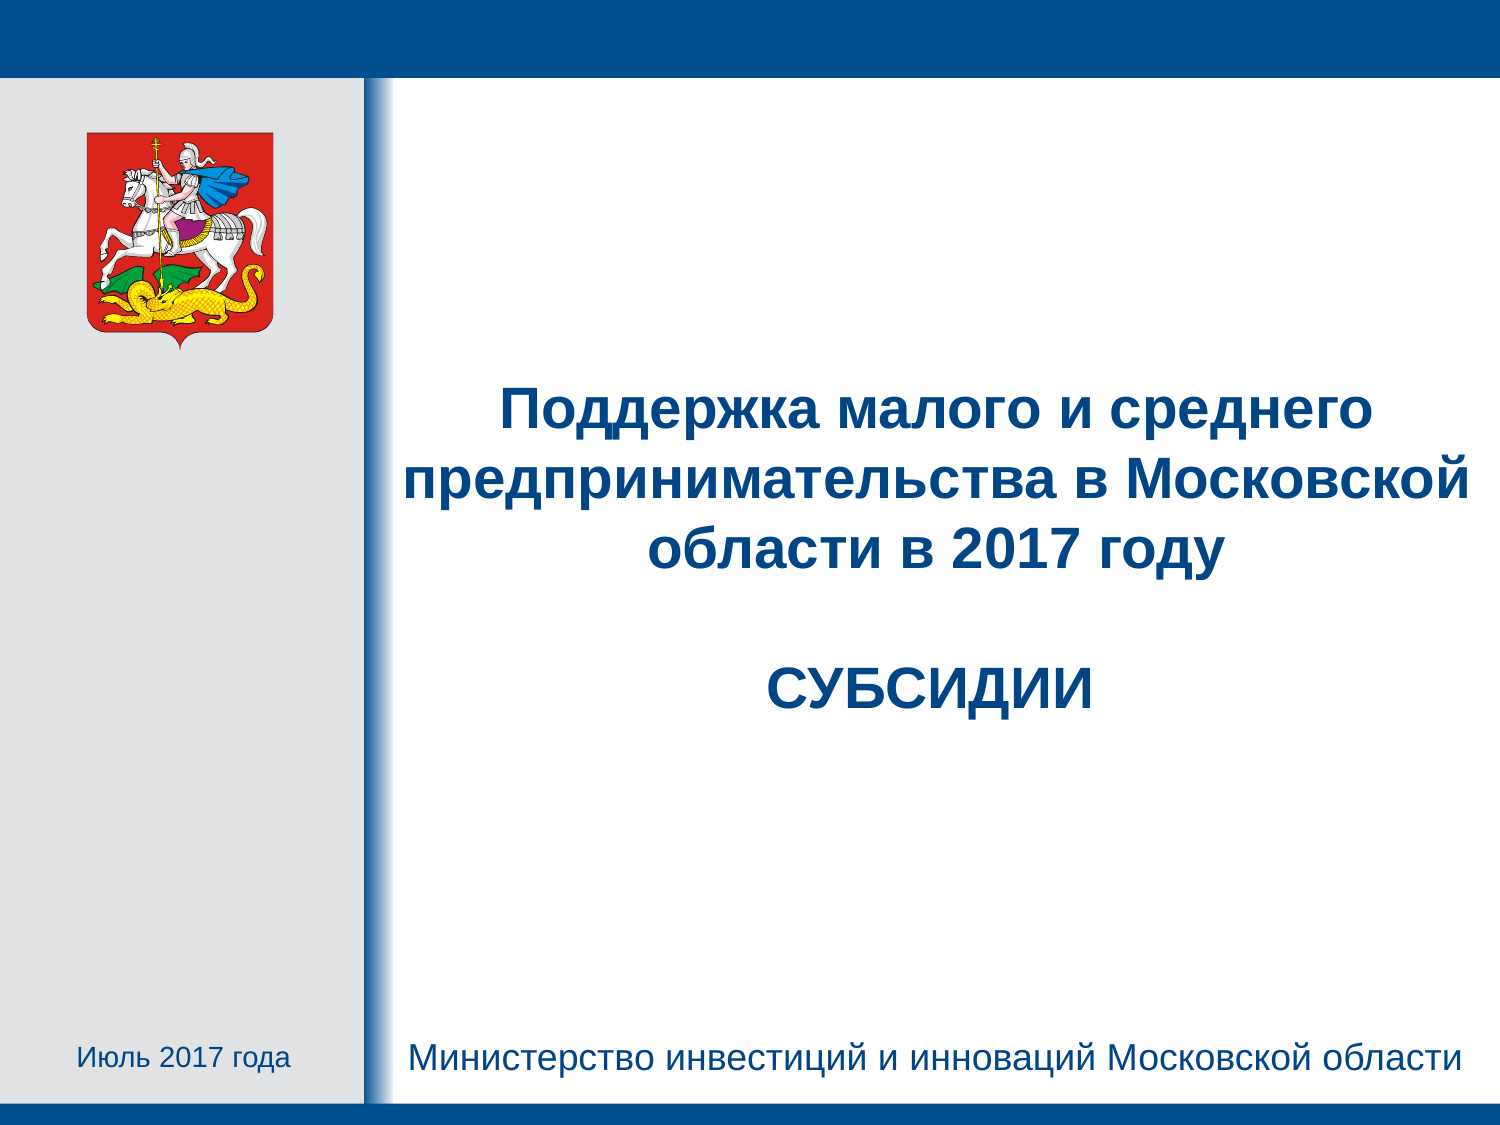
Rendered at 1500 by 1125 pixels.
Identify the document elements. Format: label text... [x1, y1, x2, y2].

text_box Министерство инвестиций и инноваций Московской области [371, 1015, 1500, 1096]
title Поддержка малого и среднего предпринимательства в Московской области в 2017 году СУБСИДИИ [397, 370, 1477, 724]
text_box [85, 131, 275, 353]
text_box Июль 2017 года [16, 1030, 351, 1081]
